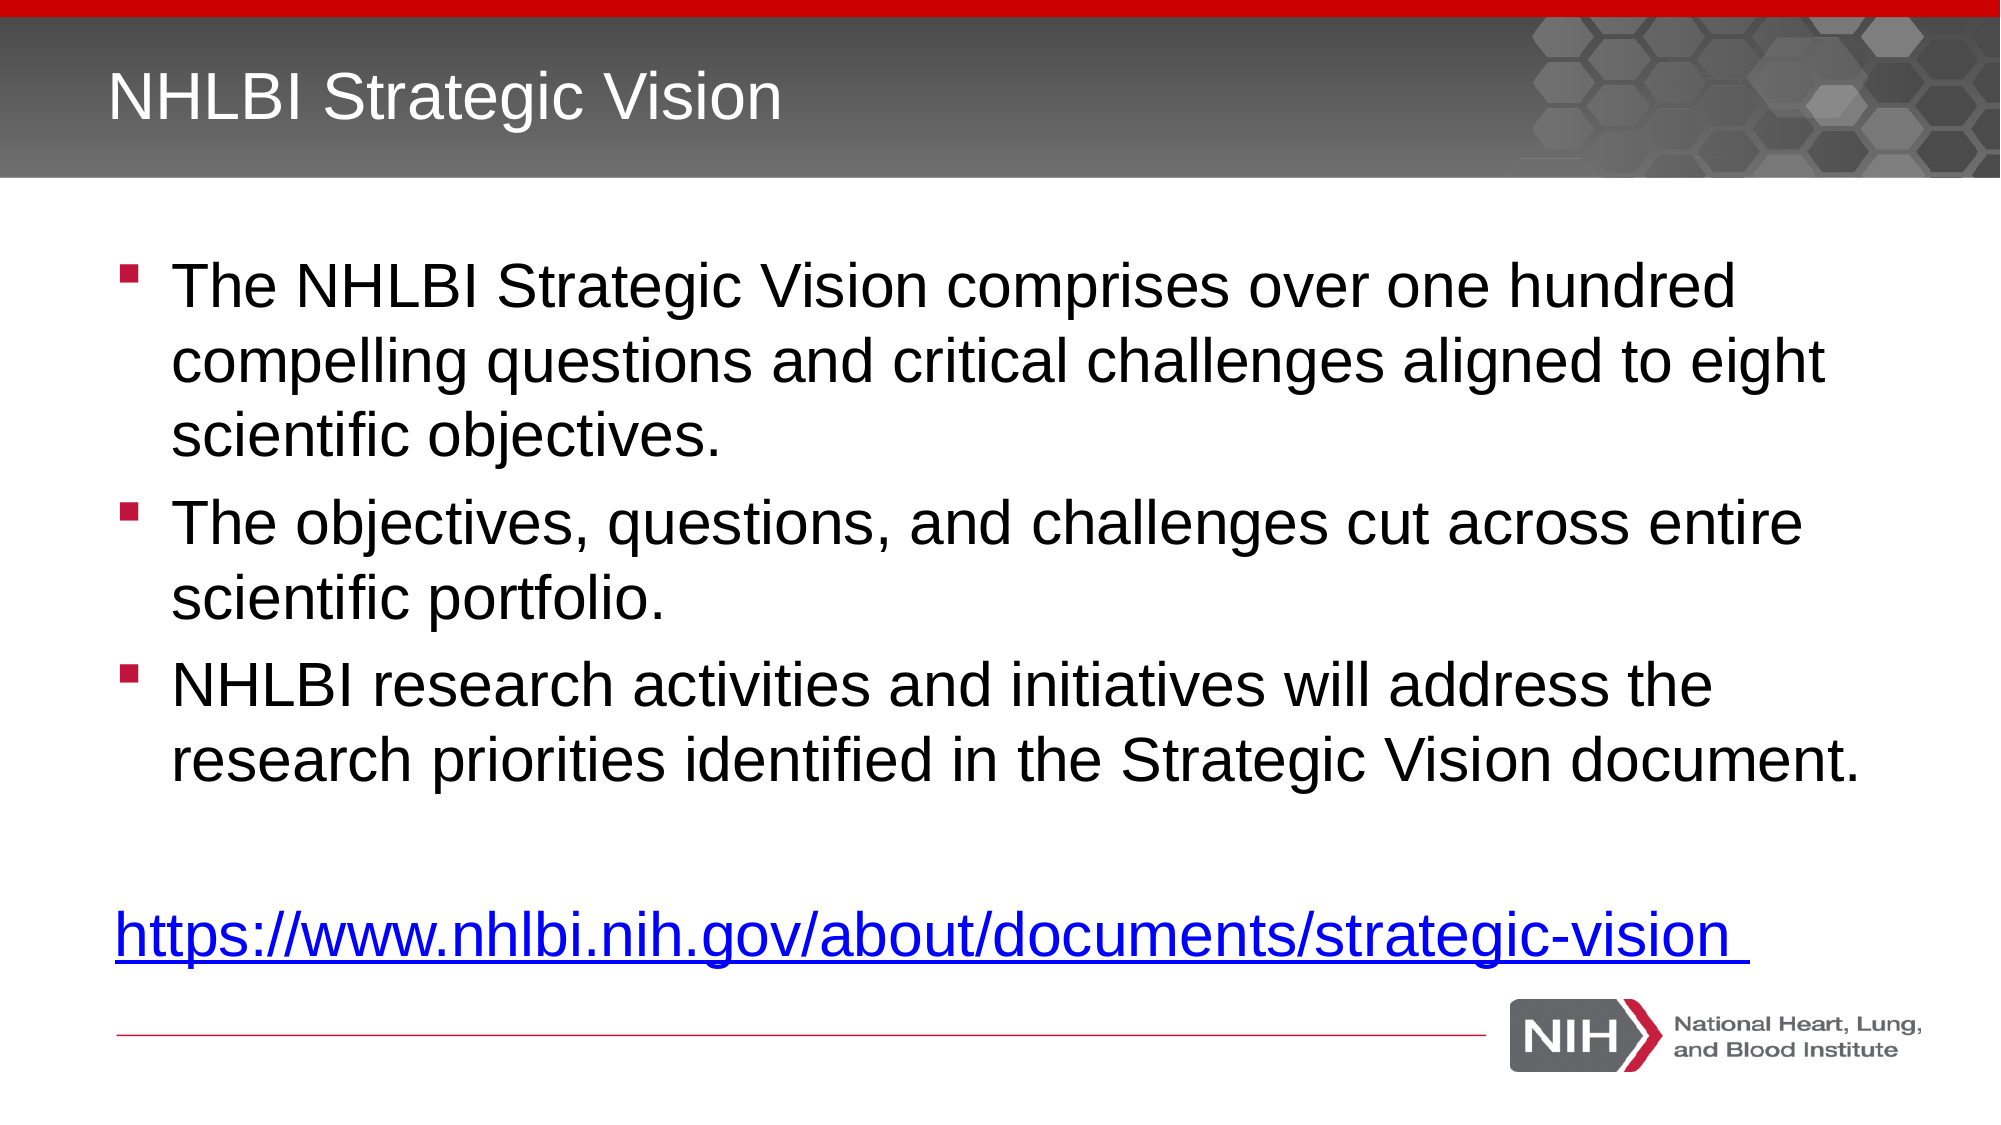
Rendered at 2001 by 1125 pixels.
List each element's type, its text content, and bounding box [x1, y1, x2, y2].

list The NHLBI Strategic Vision comprises over one hundred compelling questions and critical challenges aligned to eight scientific objectives. The objectives, questions, and challenges cut across entire scientific portfolio. NHLBI research activities and initiatives will address the research priorities identified in the Strategic Vision document. https://www.nhlbi.nih.gov/about/documents/strategic-vision [99, 237, 1900, 980]
title NHLBI Strategic Vision [91, 23, 1907, 163]
picture [1510, 999, 1921, 1072]
picture [0, 18, 2000, 178]
